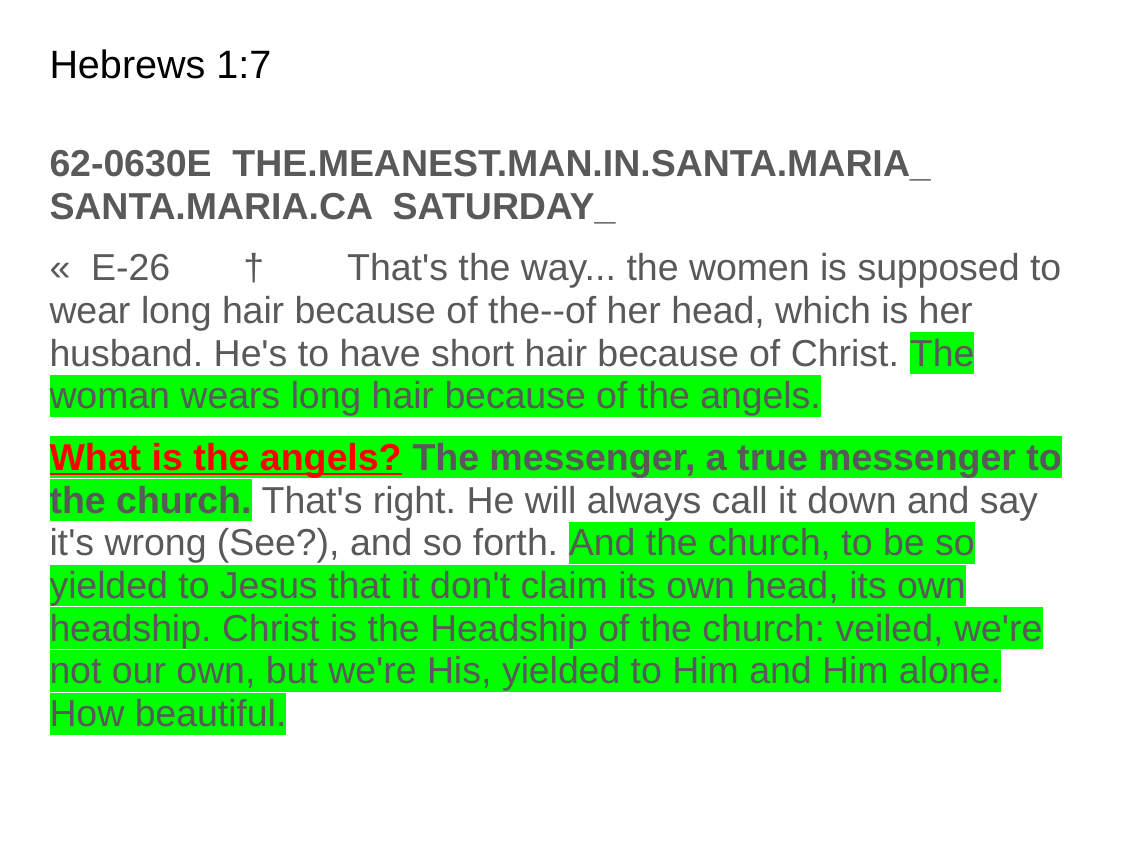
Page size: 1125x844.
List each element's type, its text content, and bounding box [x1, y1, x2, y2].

list 62-0630E THE.MEANEST.MAN.IN.SANTA.MARIA_ SANTA.MARIA.CA SATURDAY_ « E-26 † That's the way... the women is supposed to wear long hair because of the--of her head, which is her husband. He's to have short hair because of Christ. The woman wears long hair because of the angels. What is the angels? The messenger, a true messenger to the church. That's right. He will always call it down and say it's wrong (See?), and so forth. And the church, to be so yielded to Jesus that it don't claim its own head, its own headship. Christ is the Headship of the church: veiled, we're not our own, but we're His, yielded to Him and Him alone. How beautiful. [38, 131, 1087, 803]
title Hebrews 1:7 [38, 27, 1087, 99]
